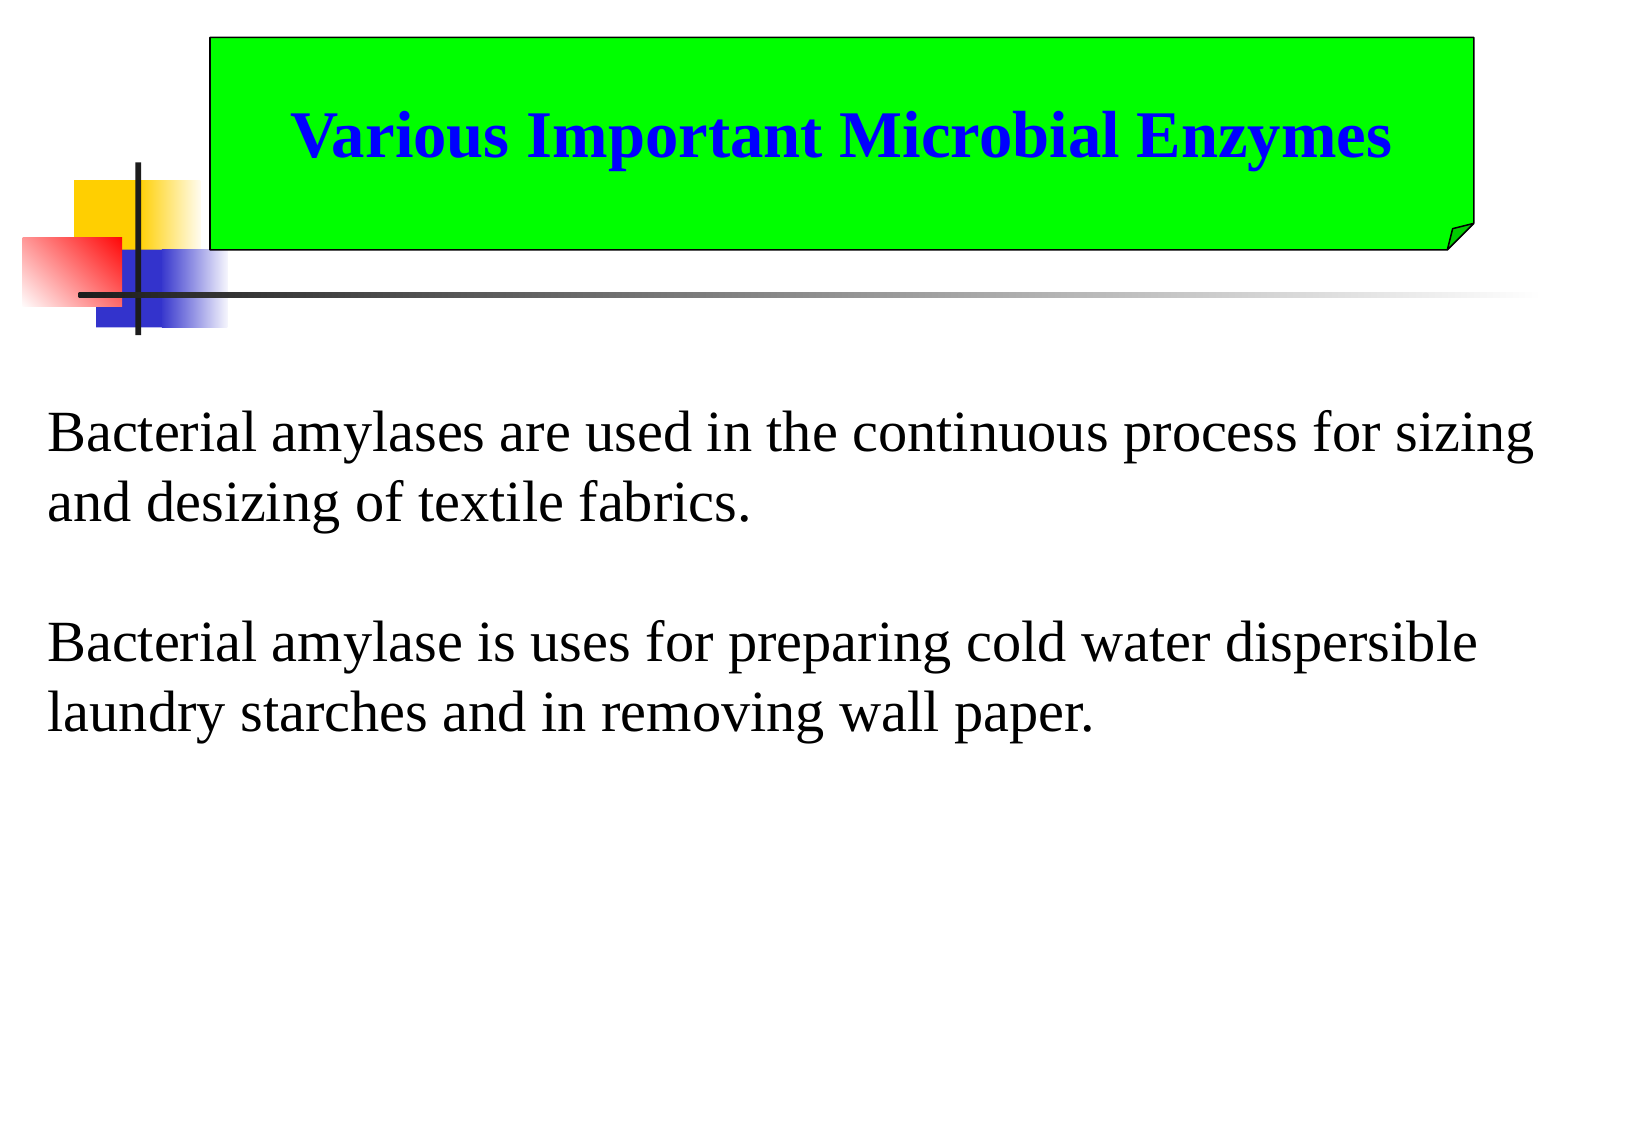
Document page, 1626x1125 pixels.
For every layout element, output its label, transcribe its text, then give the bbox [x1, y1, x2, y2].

text_box Various Important Microbial Enzymes [210, 37, 1474, 250]
text_box Bacterial amylases are used in the continuous process for sizing and desizing of textile fabrics. Bacterial amylase is uses for preparing cold water dispersible laundry starches and in removing wall paper. [32, 385, 1581, 750]
